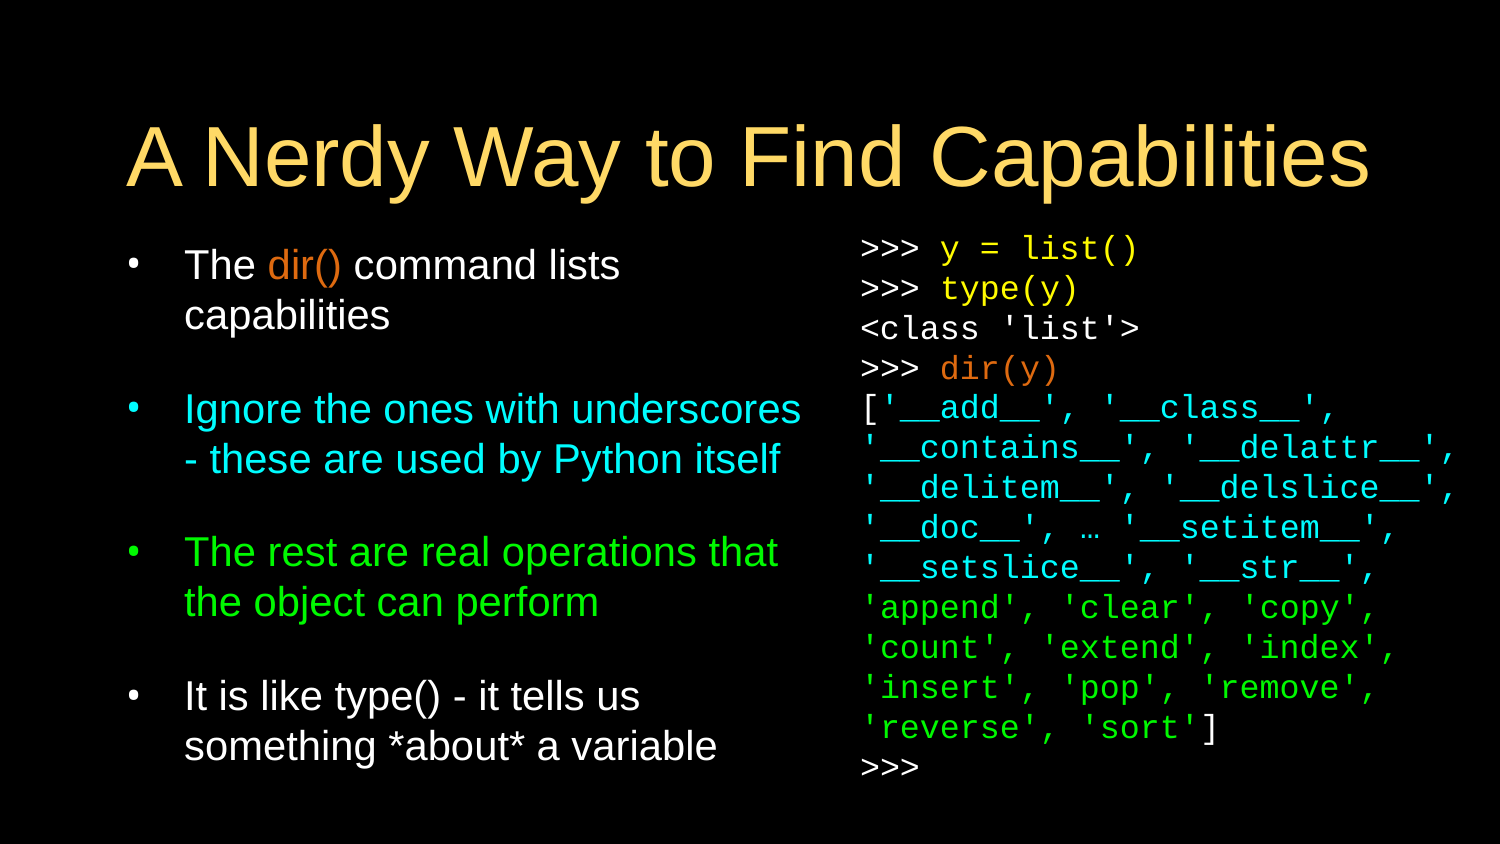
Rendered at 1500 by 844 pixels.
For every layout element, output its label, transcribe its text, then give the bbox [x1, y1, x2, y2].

title A Nerdy Way to Find Capabilities [106, 70, 1393, 235]
list The dir() command lists capabilities Ignore the ones with underscores - these are used by Python itself The rest are real operations that the object can perform It is like type() - it tells us something *about* a variable [106, 240, 825, 767]
text_box >>> y = list() >>> type(y) <class 'list'> >>> dir(y) ['__add__', '__class__', '__contains__', '__delattr__', '__delitem__', '__delslice__', '__doc__', … '__setitem__', '__setslice__', '__str__', 'append', 'clear', 'copy', 'count', 'extend', 'index', 'insert', 'pop', 'remove', 'reverse', 'sort'] >>> [856, 244, 1482, 767]
